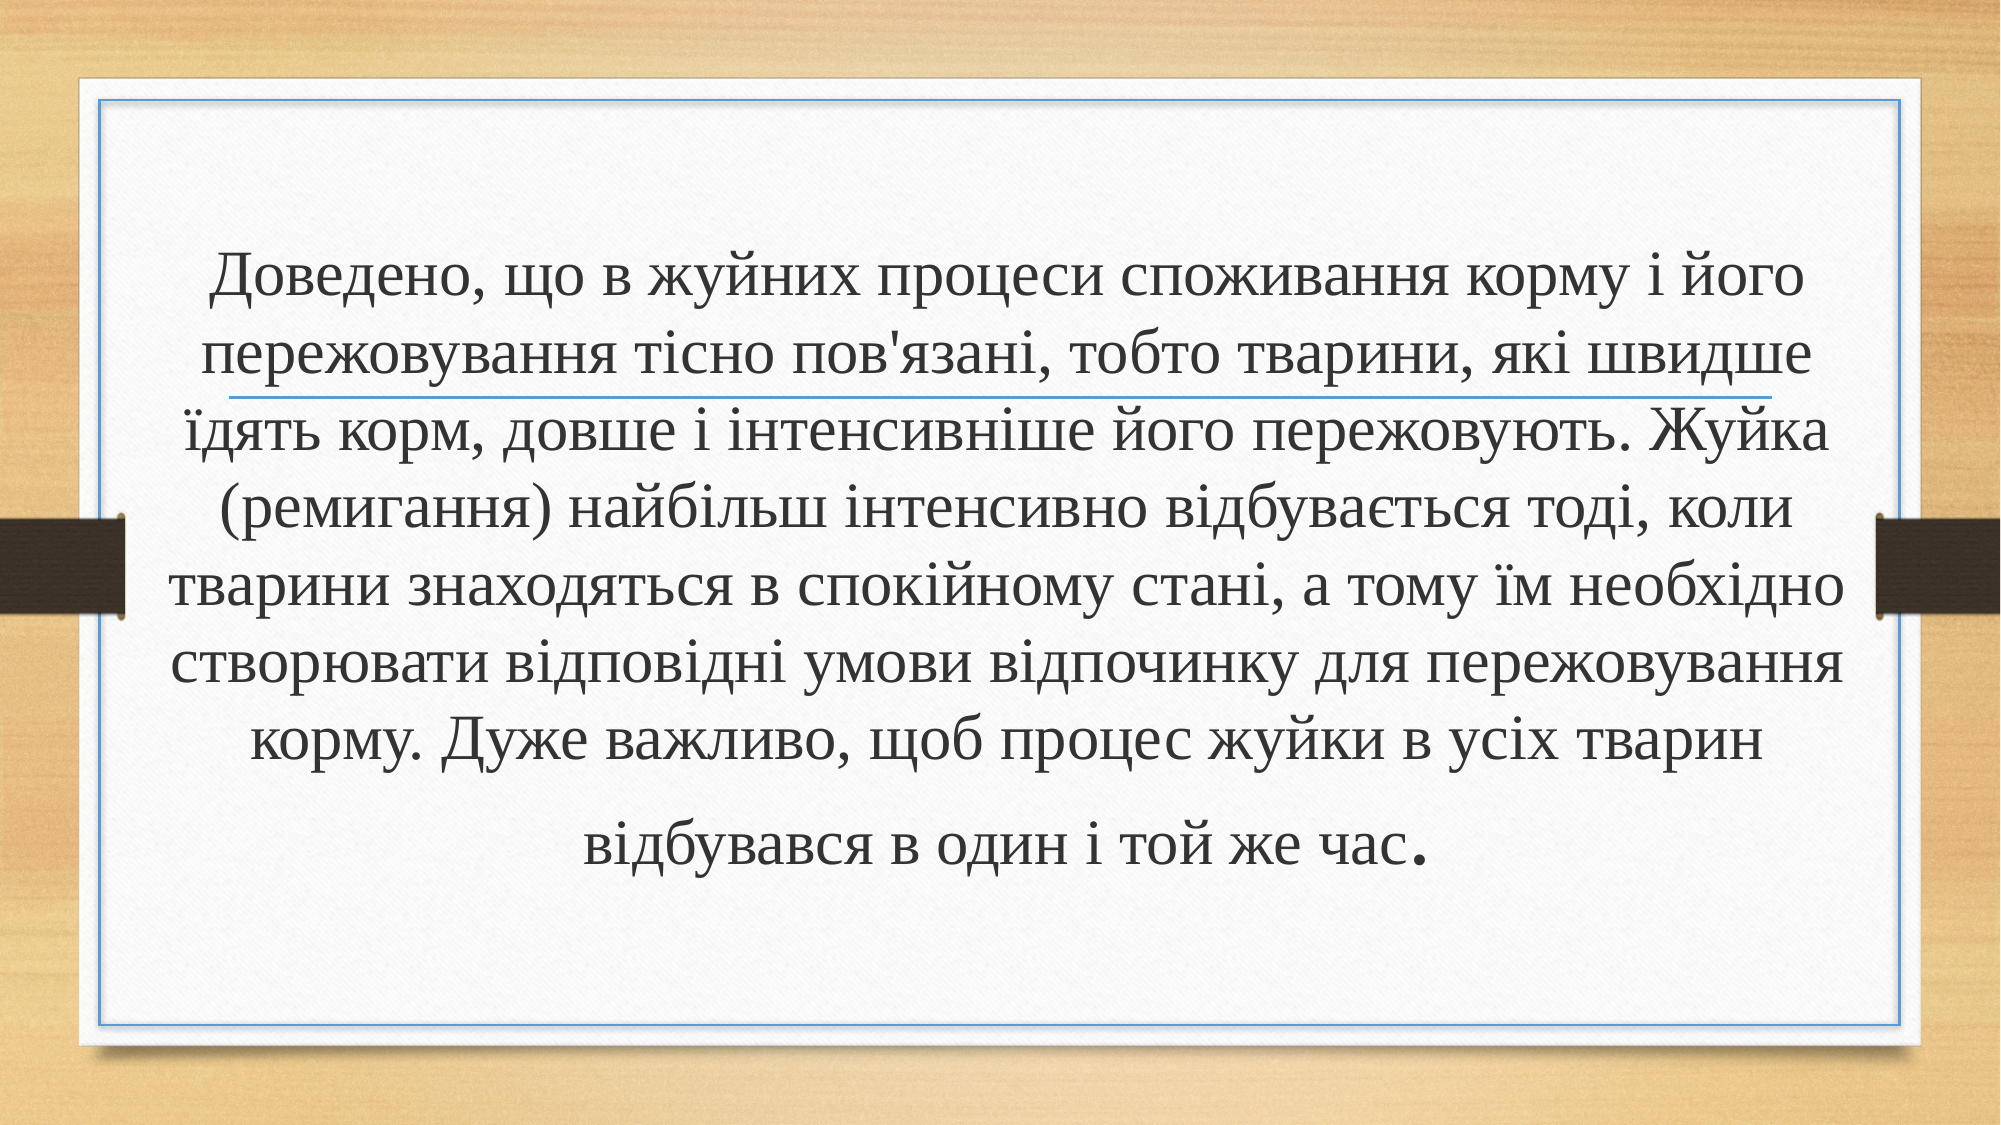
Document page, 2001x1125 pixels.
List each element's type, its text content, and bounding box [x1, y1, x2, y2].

picture [0, 0, 2001, 1125]
title Доведено, що в жуйних процеси споживання корму і його пережовування тісно пов'язані, тобто тварини, які швидше їдять корм, довше і інтенсивніше його пережовують. Жуйка (ремигання) найбільш інтенсивно відбувається тоді, коли тварини знаходяться в спокійному стані, а тому їм необхідно створювати відповідні умови відпочинку для пережовування корму. Дуже важливо, щоб процес жуйки в усіх тварин відбувався в один і той же час. [137, 59, 1878, 1055]
